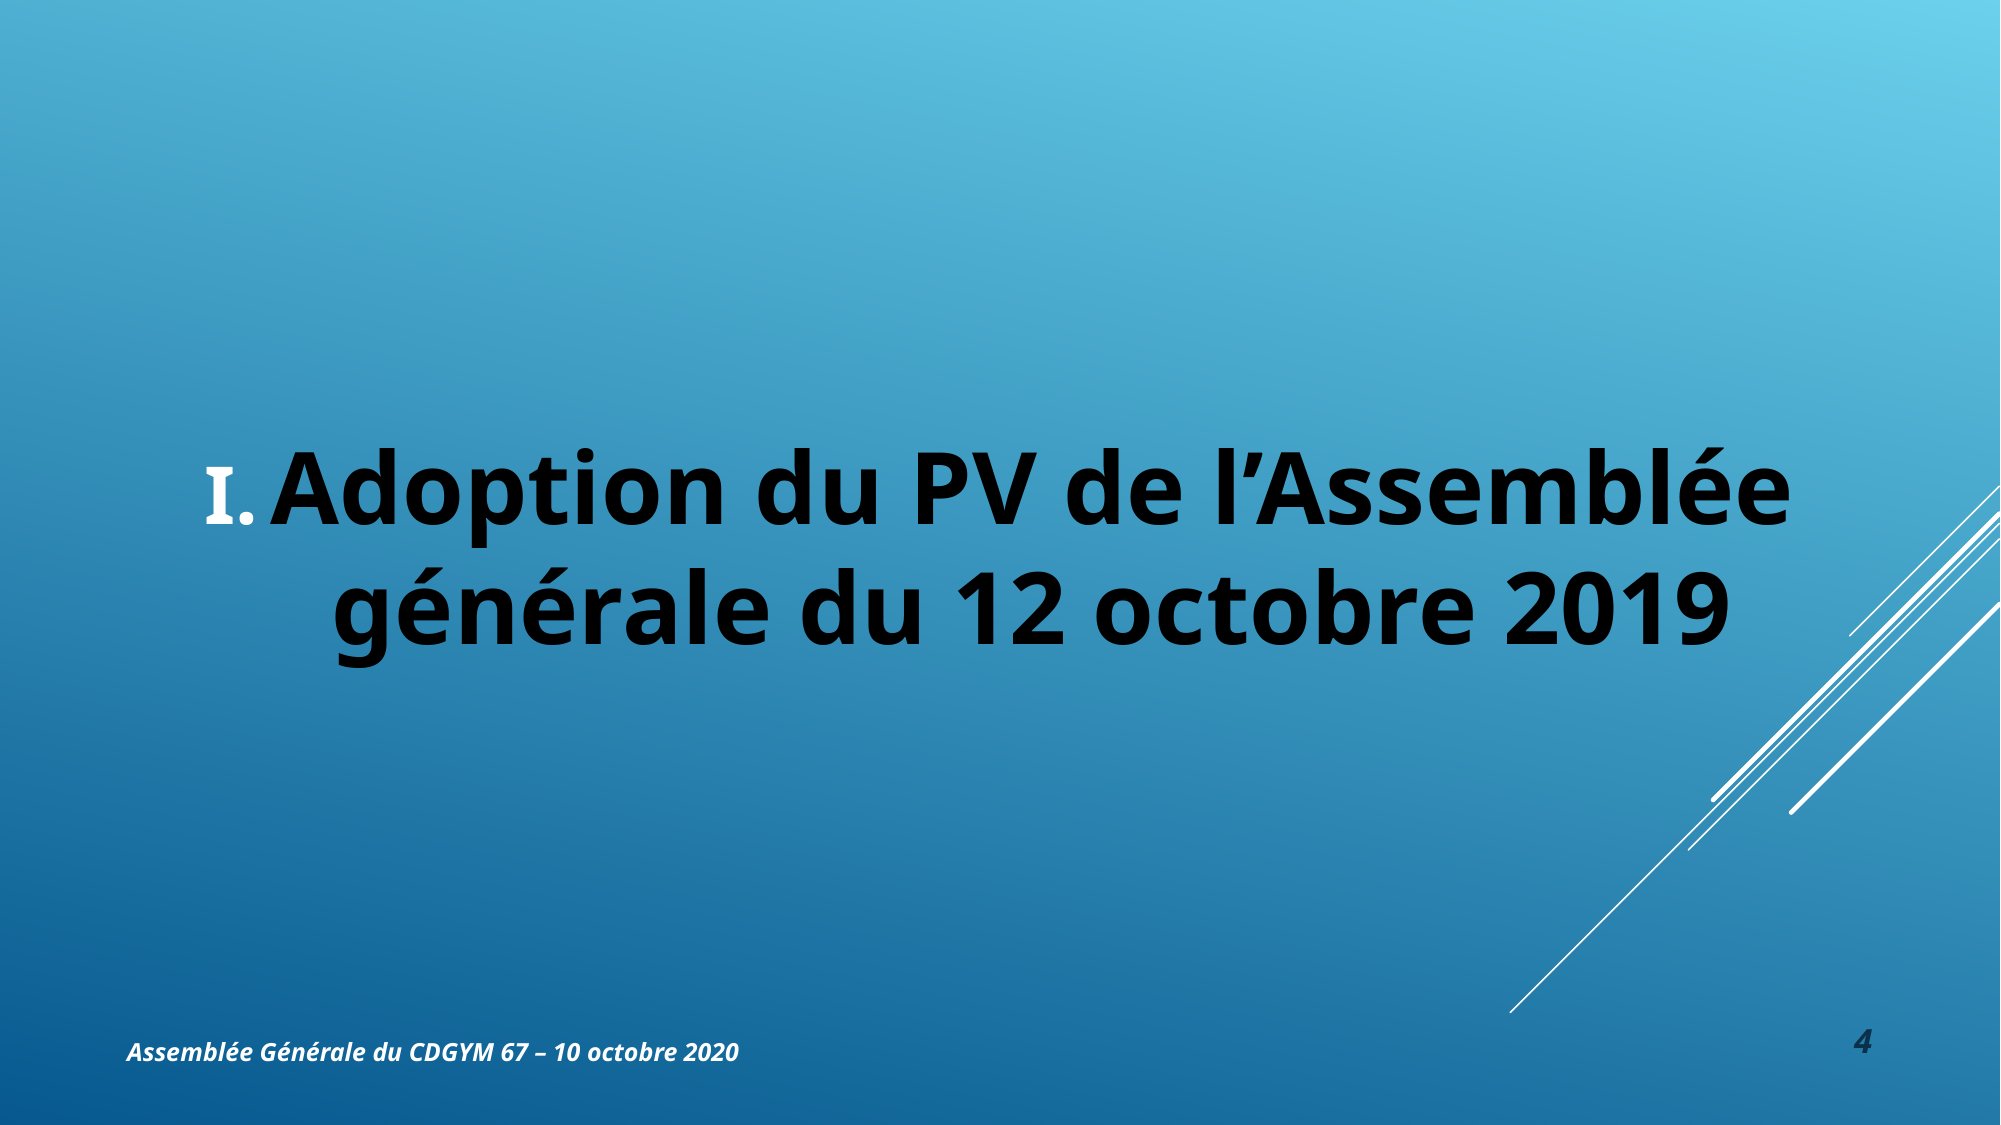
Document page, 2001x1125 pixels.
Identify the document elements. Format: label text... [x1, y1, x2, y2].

list Adoption du PV de l’Assemblée générale du 12 octobre 2019 [112, 247, 1888, 841]
footer Assemblée Générale du CDGYM 67 – 10 octobre 2020 [112, 1029, 1350, 1073]
slide_number 4 [1779, 1012, 1888, 1073]
